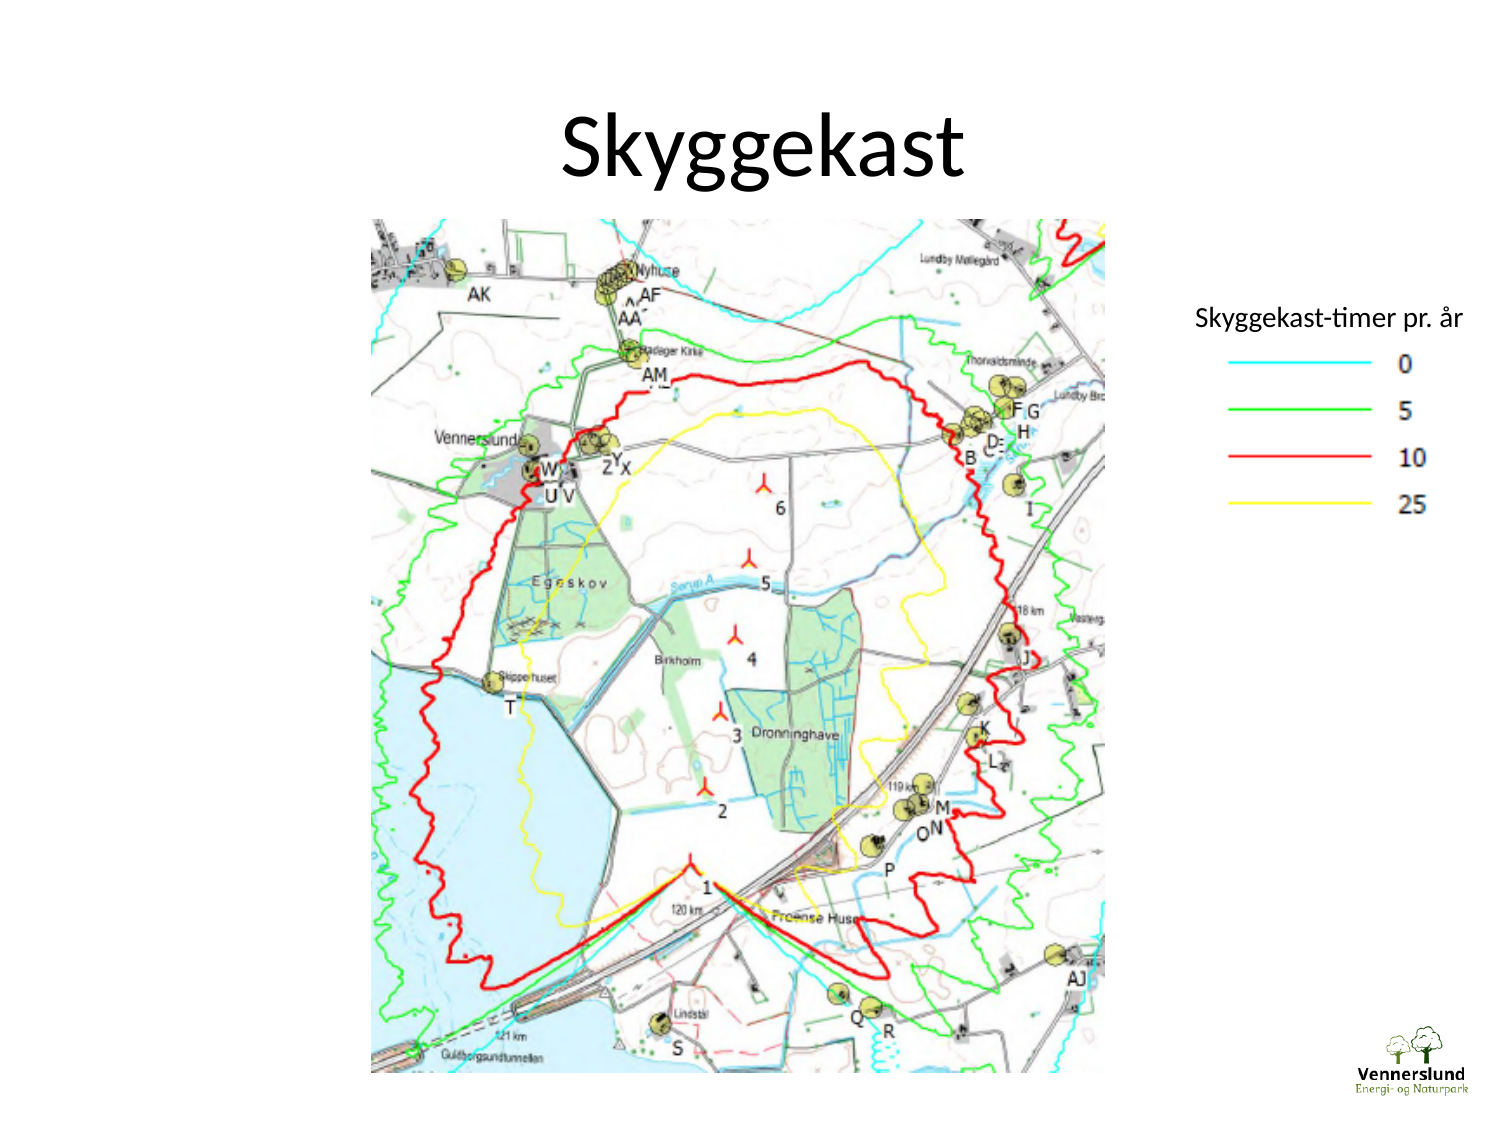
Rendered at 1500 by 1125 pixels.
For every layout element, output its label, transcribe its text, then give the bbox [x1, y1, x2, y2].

title Skyggekast [88, 46, 1439, 234]
text_box Skyggekast-timer pr. år [1180, 290, 1479, 341]
picture [371, 219, 1105, 1074]
picture [1222, 341, 1438, 526]
picture [1336, 978, 1500, 1125]
